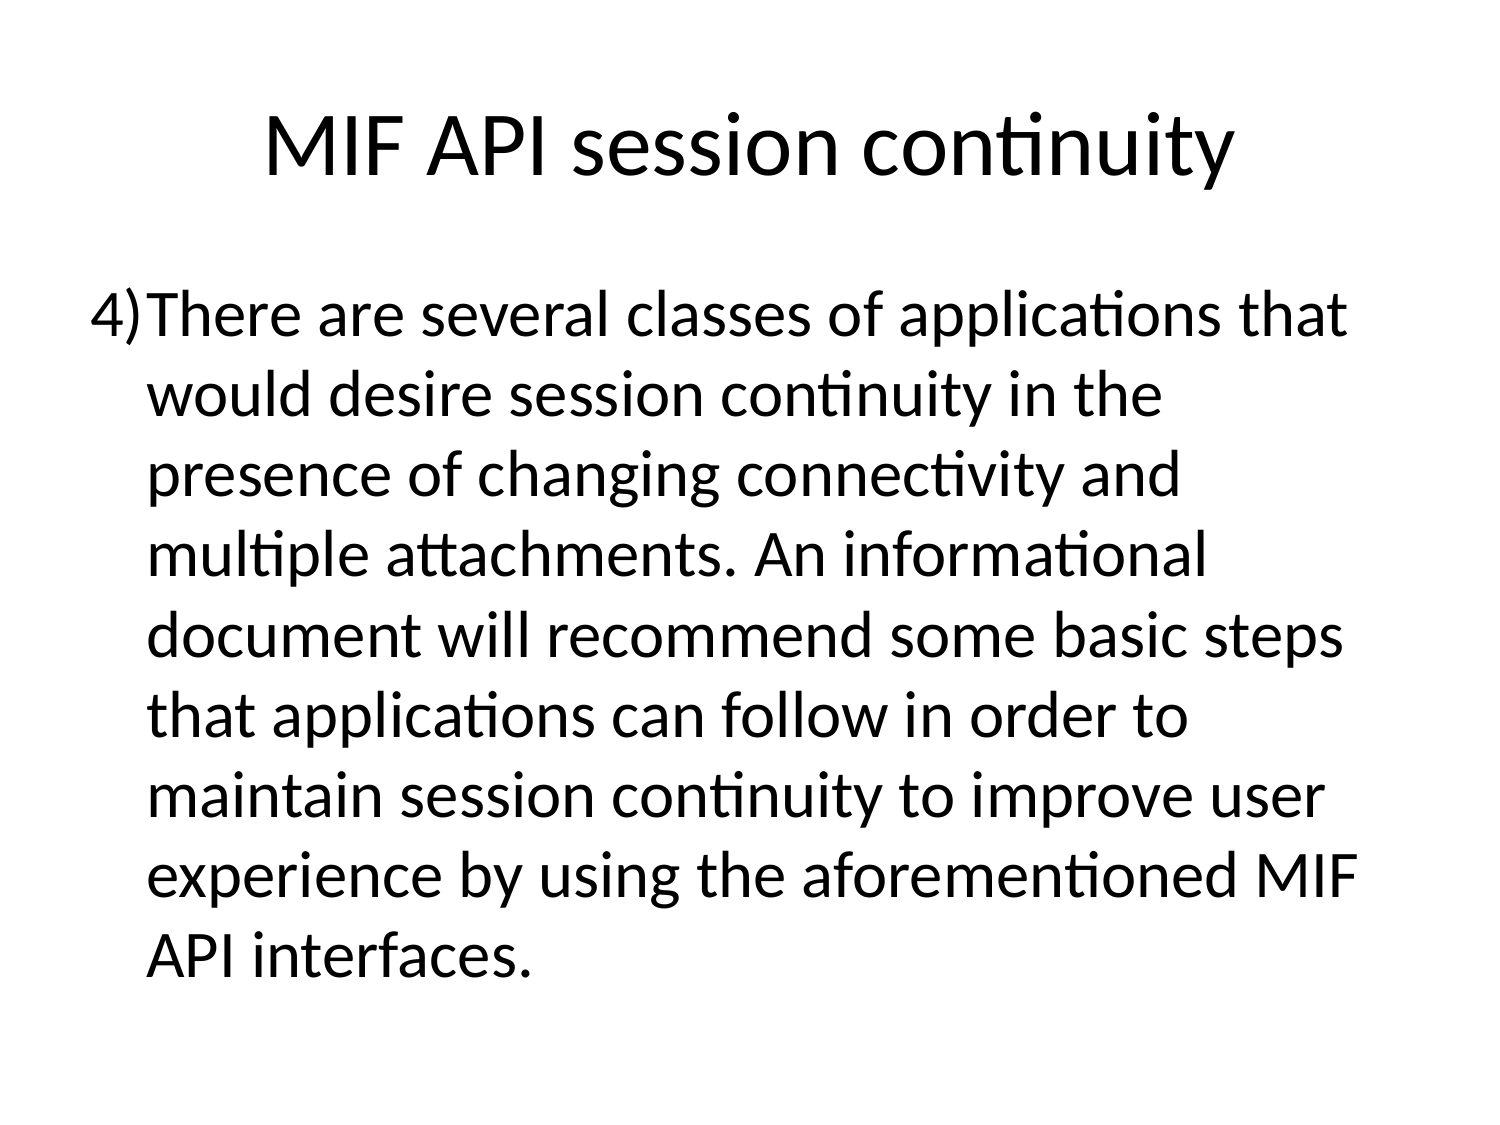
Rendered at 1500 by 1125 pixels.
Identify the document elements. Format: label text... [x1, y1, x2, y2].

list 4) There are several classes of applications that would desire session continuity in the presence of changing connectivity and multiple attachments. An informational document will recommend some basic steps that applications can follow in order to maintain session continuity to improve user experience by using the aforementioned MIF API interfaces. [75, 262, 1425, 1005]
title MIF API session continuity [75, 45, 1425, 233]
